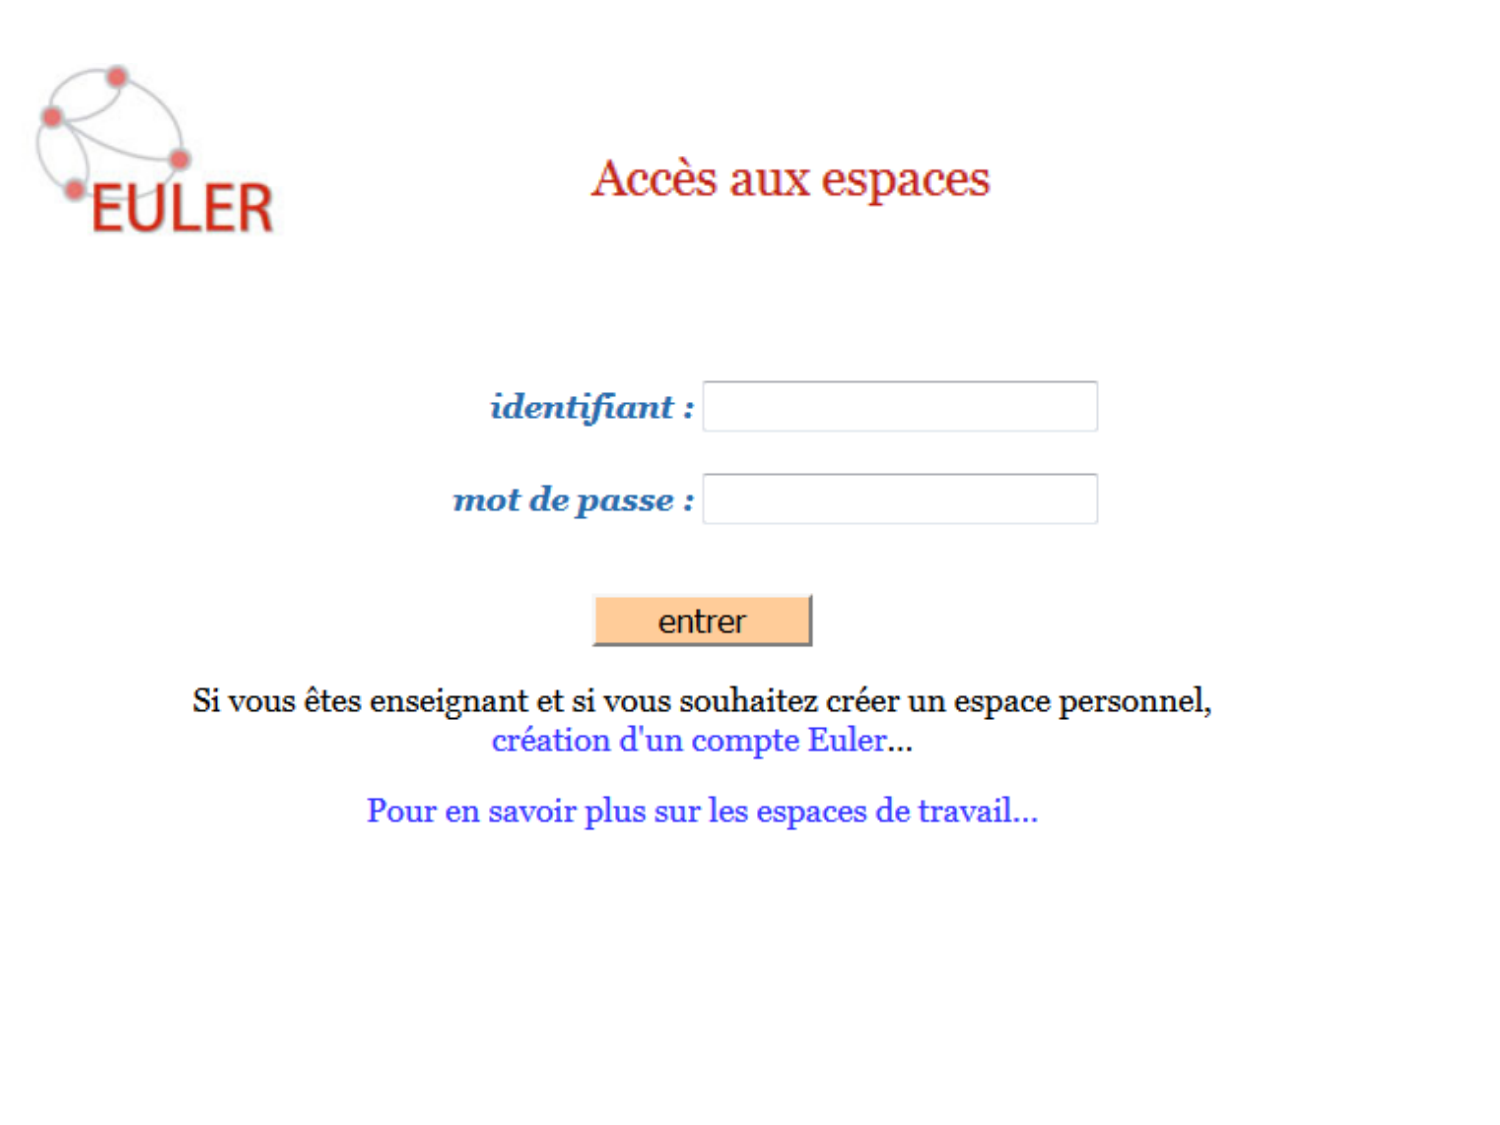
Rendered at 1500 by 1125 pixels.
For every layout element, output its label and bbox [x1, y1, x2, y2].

list [147, 337, 1300, 847]
picture [560, 136, 1053, 223]
picture [0, 63, 341, 280]
